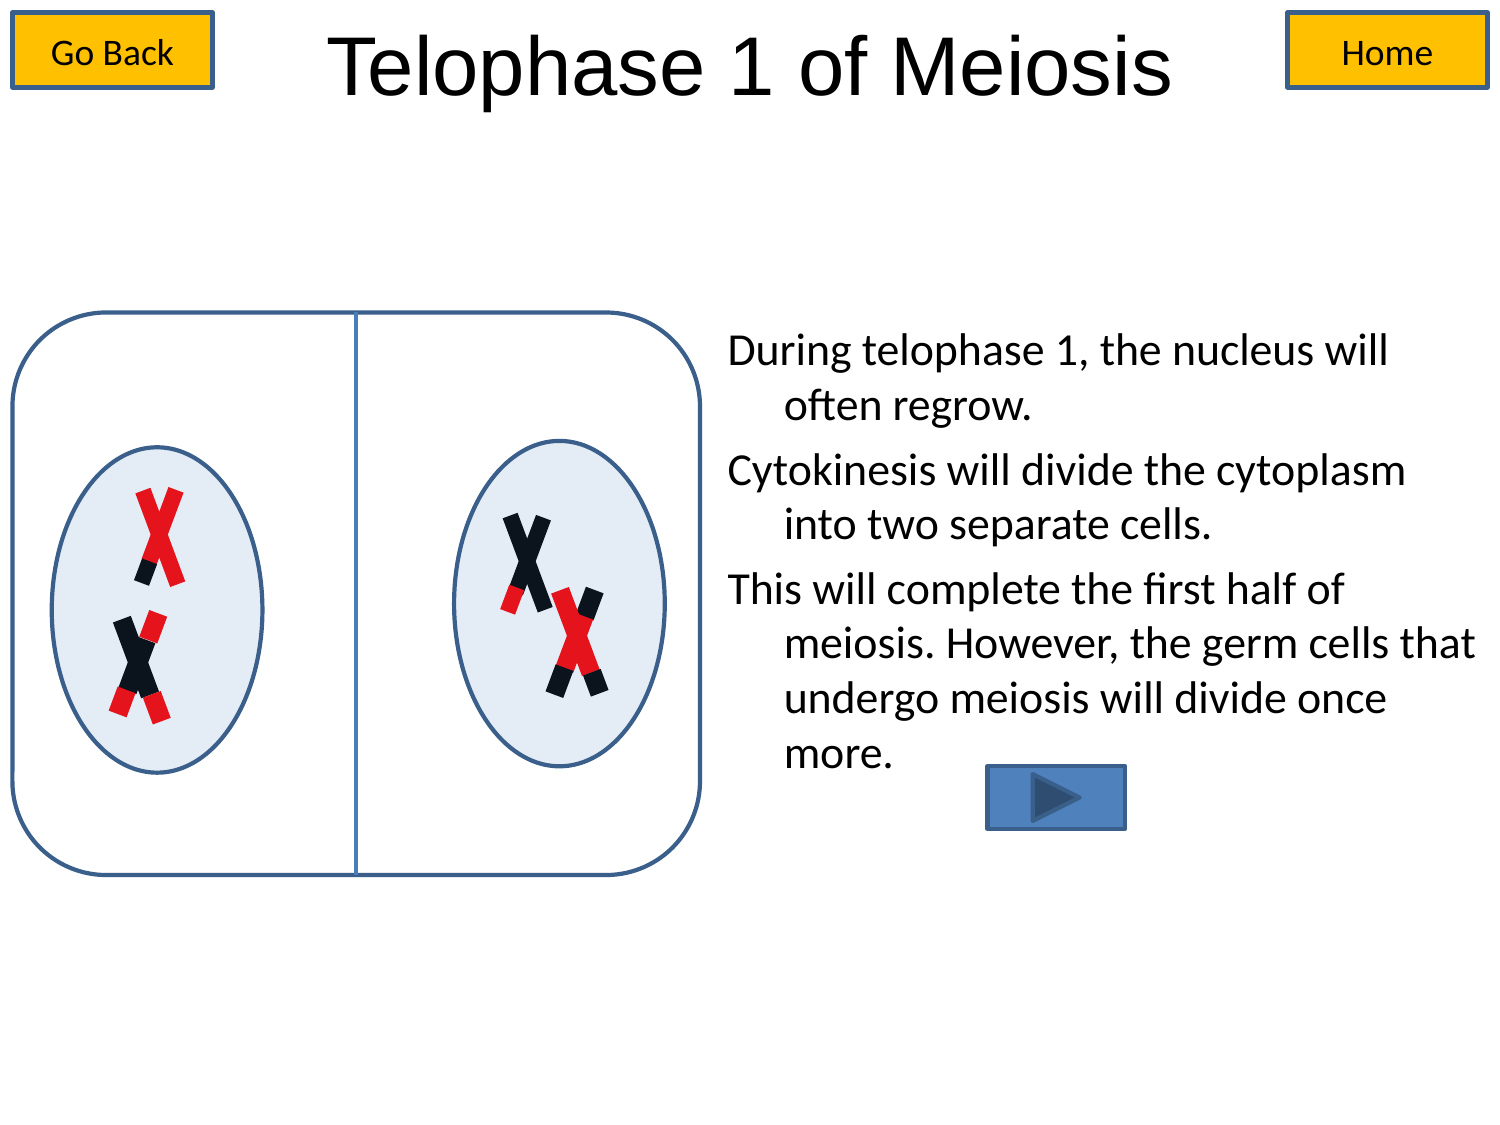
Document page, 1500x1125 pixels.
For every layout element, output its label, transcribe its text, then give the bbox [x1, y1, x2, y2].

text_box [10, 310, 703, 878]
title Telophase 1 of Meiosis [212, 0, 1288, 164]
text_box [137, 487, 171, 588]
text_box [985, 764, 1127, 831]
text_box [49, 445, 265, 775]
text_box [565, 587, 606, 695]
text_box Go Back [10, 10, 215, 90]
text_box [503, 512, 538, 614]
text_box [112, 612, 164, 716]
text_box [451, 438, 667, 769]
list During telophase 1, the nucleus will often regrow. Cytokinesis will divide the cytoplasm into two separate cells. This will complete the first half of meiosis. However, the germ cells that undergo meiosis will divide once more. [712, 312, 1500, 1125]
text_box Home [1285, 10, 1490, 90]
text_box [549, 588, 562, 696]
